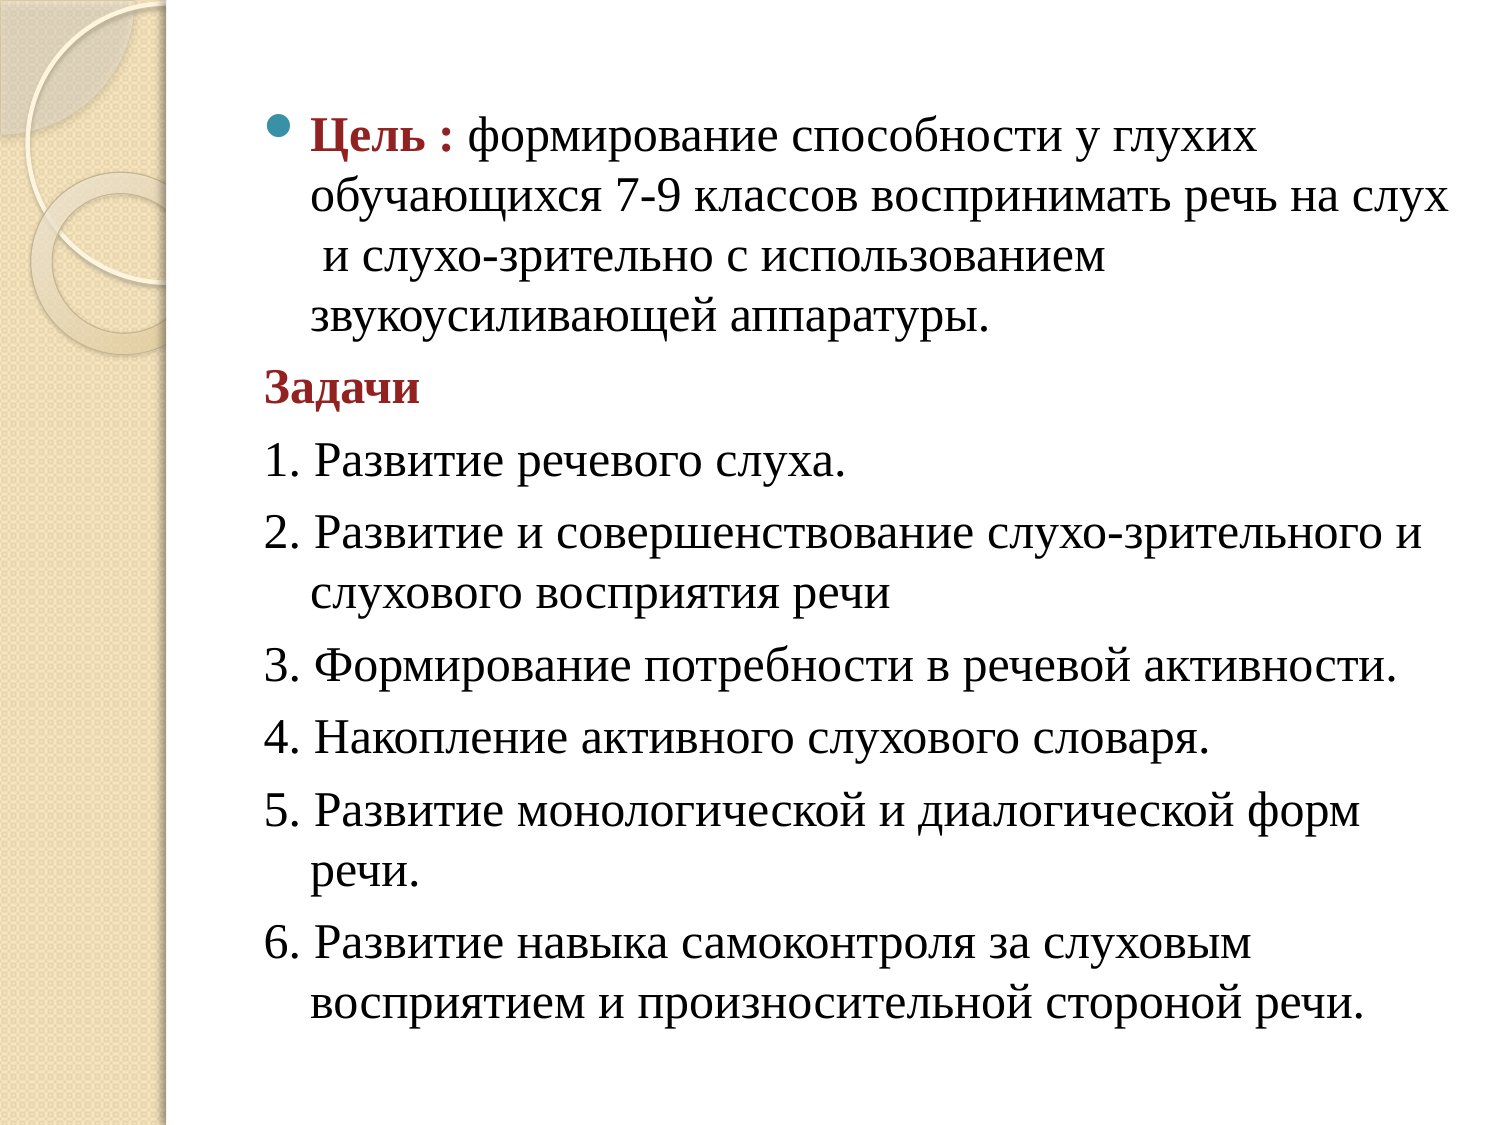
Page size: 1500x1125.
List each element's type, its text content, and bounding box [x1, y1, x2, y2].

list Цель : формирование способности у глухих обучающихся 7-9 классов воспринимать речь на слух и слухо-зрительно с использованием звукоусиливающей аппаратуры. Задачи 1. Развитие речевого слуха. 2. Развитие и совершенствование слухо-зрительного и слухового восприятия речи 3. Формирование потребности в речевой активности. 4. Накопление активного слухового словаря. 5. Развитие монологической и диалогической форм речи. 6. Развитие навыка самоконтроля за слуховым восприятием и произносительной стороной речи. [235, 93, 1466, 1043]
